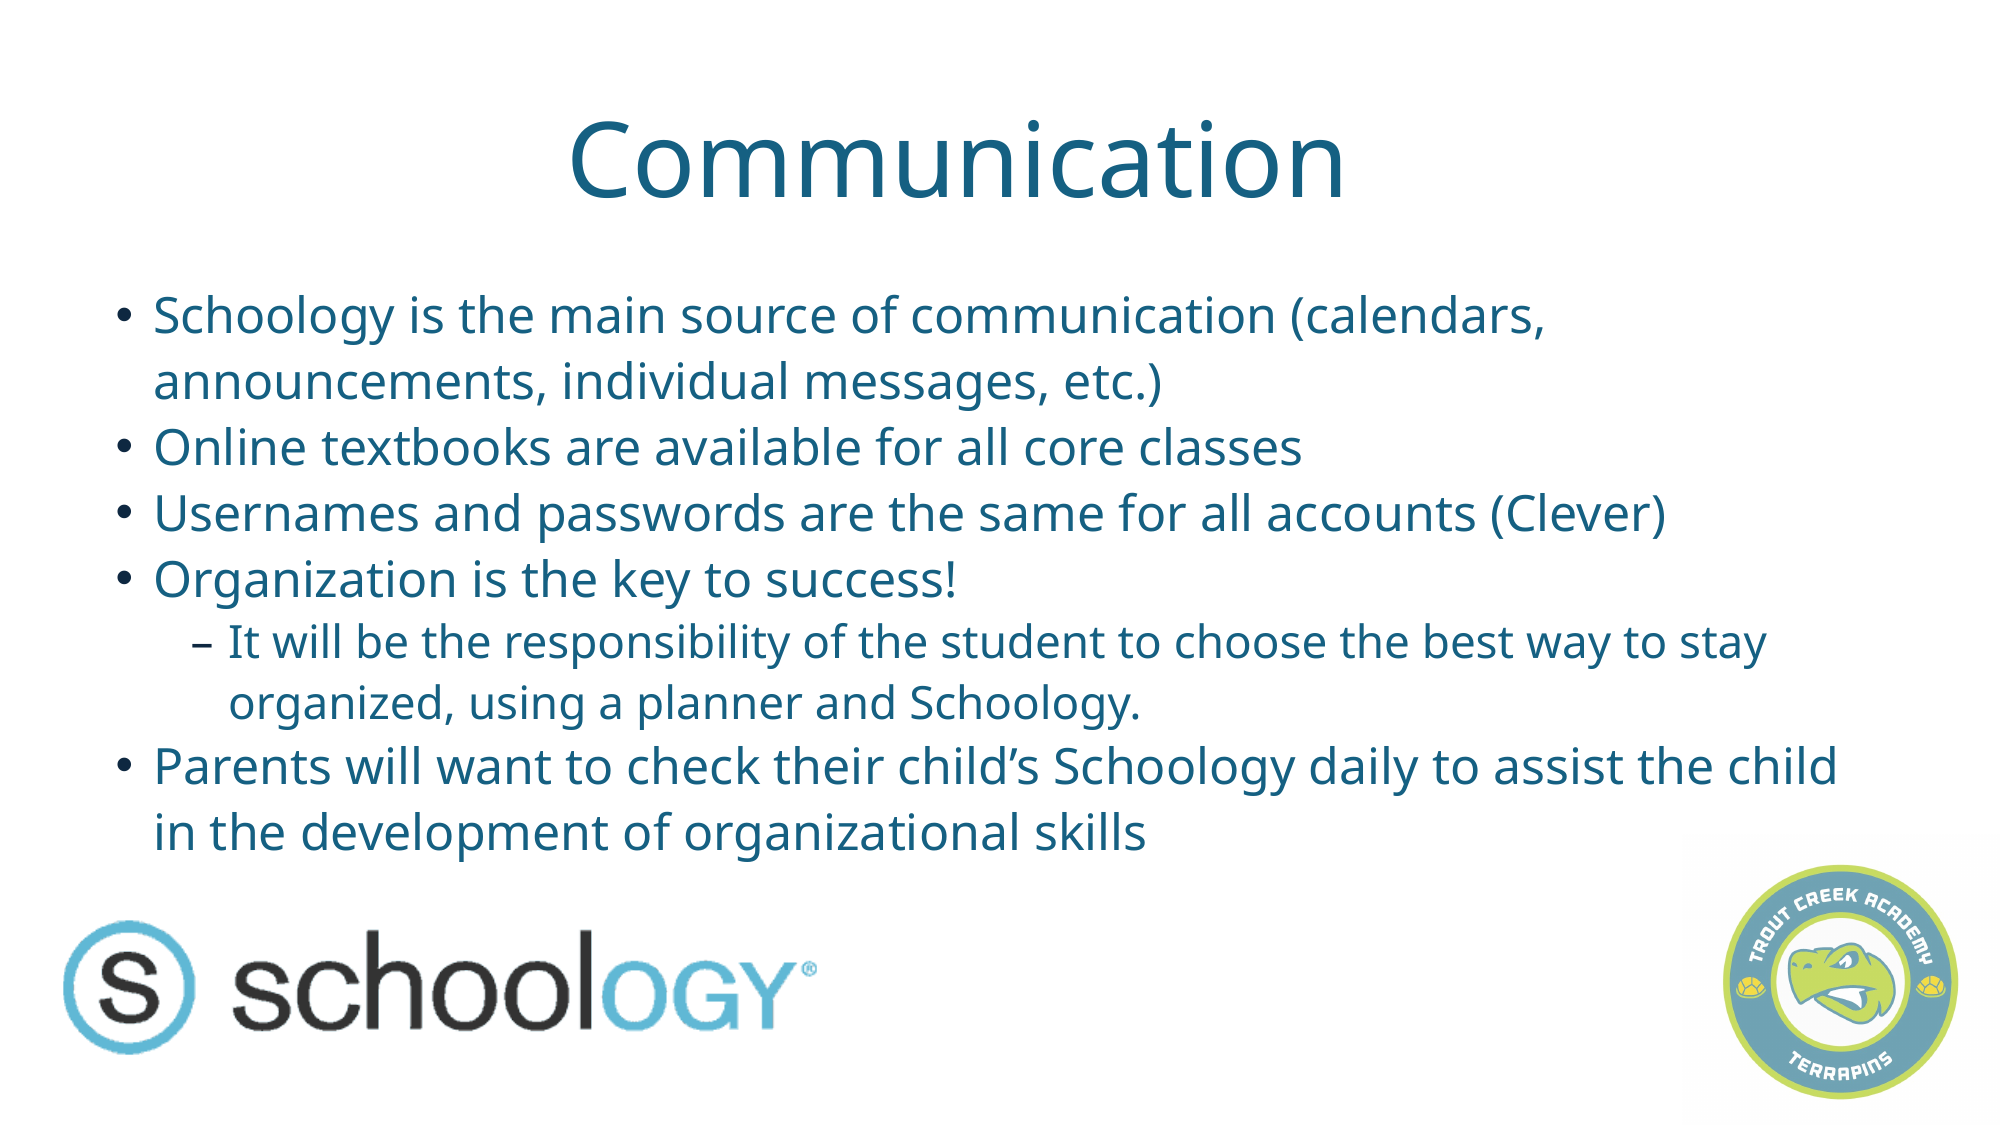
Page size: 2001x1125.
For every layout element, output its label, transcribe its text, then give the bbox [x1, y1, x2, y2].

picture [62, 898, 818, 1074]
title Communication [232, 99, 1683, 228]
text_box Schoology is the main source of communication (calendars, announcements, individual messages, etc.) Online textbooks are available for all core classes Usernames and passwords are the same for all accounts (Clever) Organization is the key to success! It will be the responsibility of the student to choose the best way to stay organized, using a planner and Schoology. Parents will want to check their child’s Schoology daily to assist the child in the development of organizational skills [100, 270, 1900, 1125]
picture [1682, 833, 2000, 1125]
